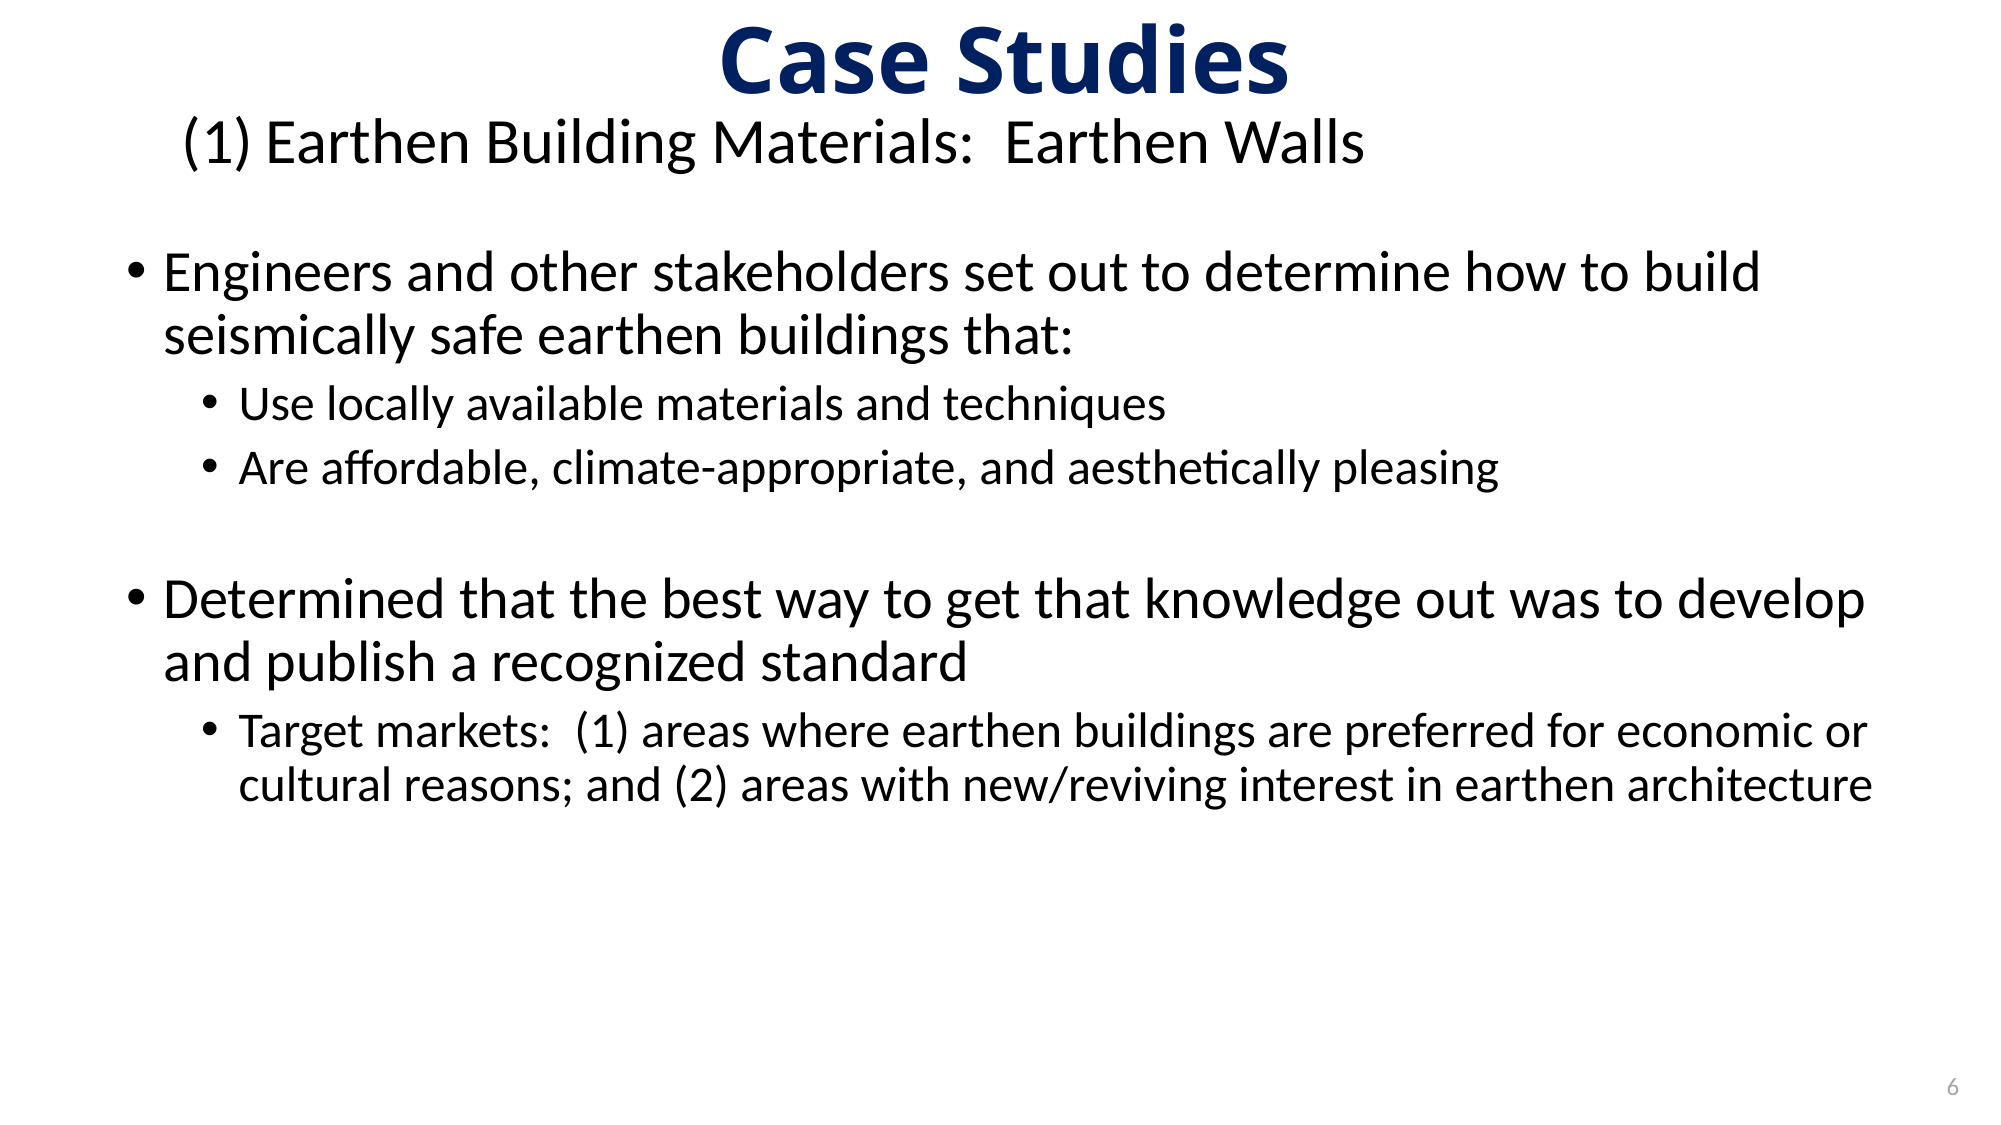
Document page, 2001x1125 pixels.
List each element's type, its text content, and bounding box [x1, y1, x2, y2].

slide_number 6 [1874, 1055, 1975, 1116]
list Earthen Building Materials: Earthen Walls Engineers and other stakeholders set out to determine how to build seismically safe earthen buildings that: Use locally available materials and techniques Are affordable, climate-appropriate, and aesthetically pleasing Determined that the best way to get that knowledge out was to develop and publish a recognized standard Target markets: (1) areas where earthen buildings are preferred for economic or cultural reasons; and (2) areas with new/reviving interest in earthen architecture [111, 99, 1925, 1116]
title Case Studies [198, 0, 1836, 99]
